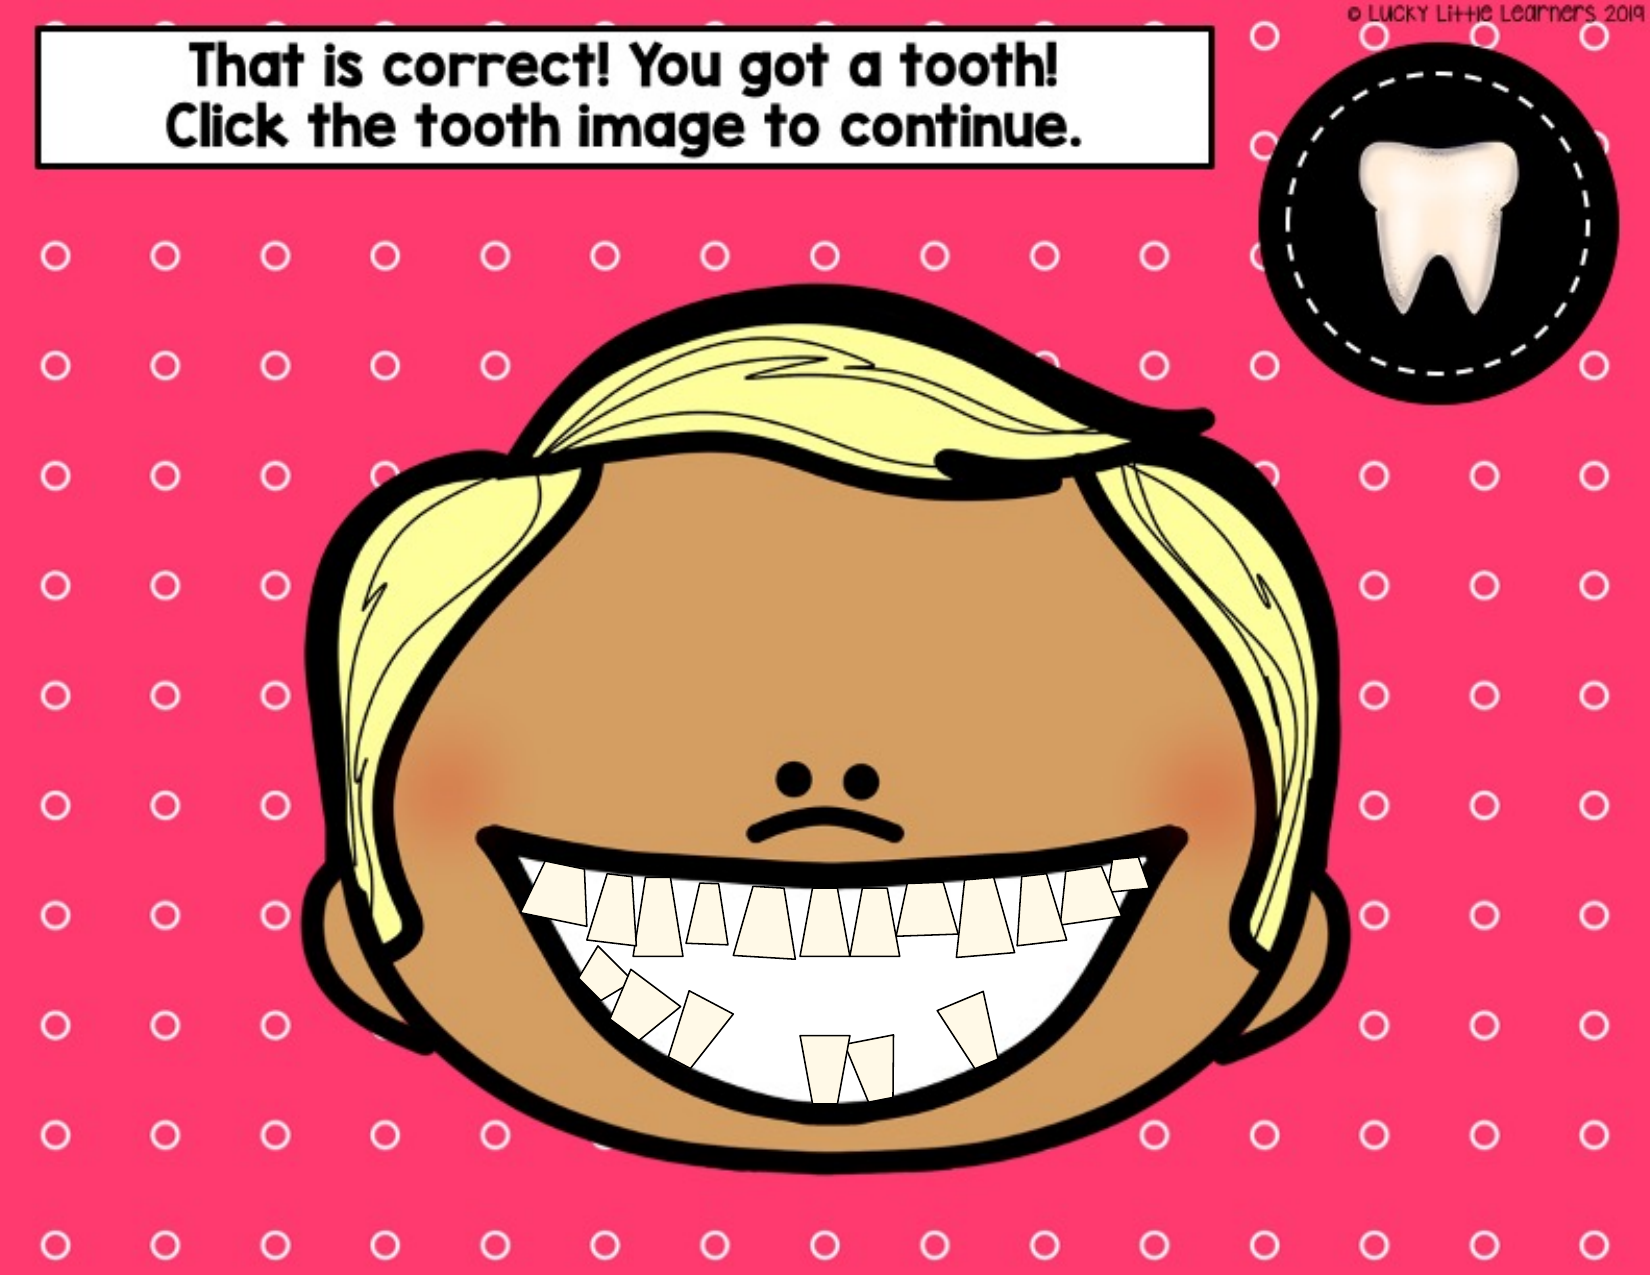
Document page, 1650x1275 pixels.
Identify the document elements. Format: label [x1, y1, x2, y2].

text_box [633, 877, 683, 957]
text_box [686, 883, 728, 945]
text_box [850, 888, 900, 957]
text_box [1109, 857, 1150, 892]
text_box [800, 888, 850, 957]
text_box [586, 873, 637, 946]
text_box [609, 969, 681, 1041]
text_box [847, 1034, 894, 1103]
text_box [1060, 866, 1122, 925]
text_box [668, 990, 734, 1069]
text_box [520, 861, 587, 927]
text_box [896, 882, 959, 937]
text_box [956, 877, 1015, 958]
picture [0, 0, 1650, 1275]
text_box [1017, 873, 1067, 946]
text_box [1222, 32, 1650, 417]
text_box [800, 1035, 850, 1104]
text_box [733, 886, 796, 960]
text_box [937, 991, 998, 1069]
text_box [2, 0, 1650, 1273]
text_box [578, 945, 628, 1001]
